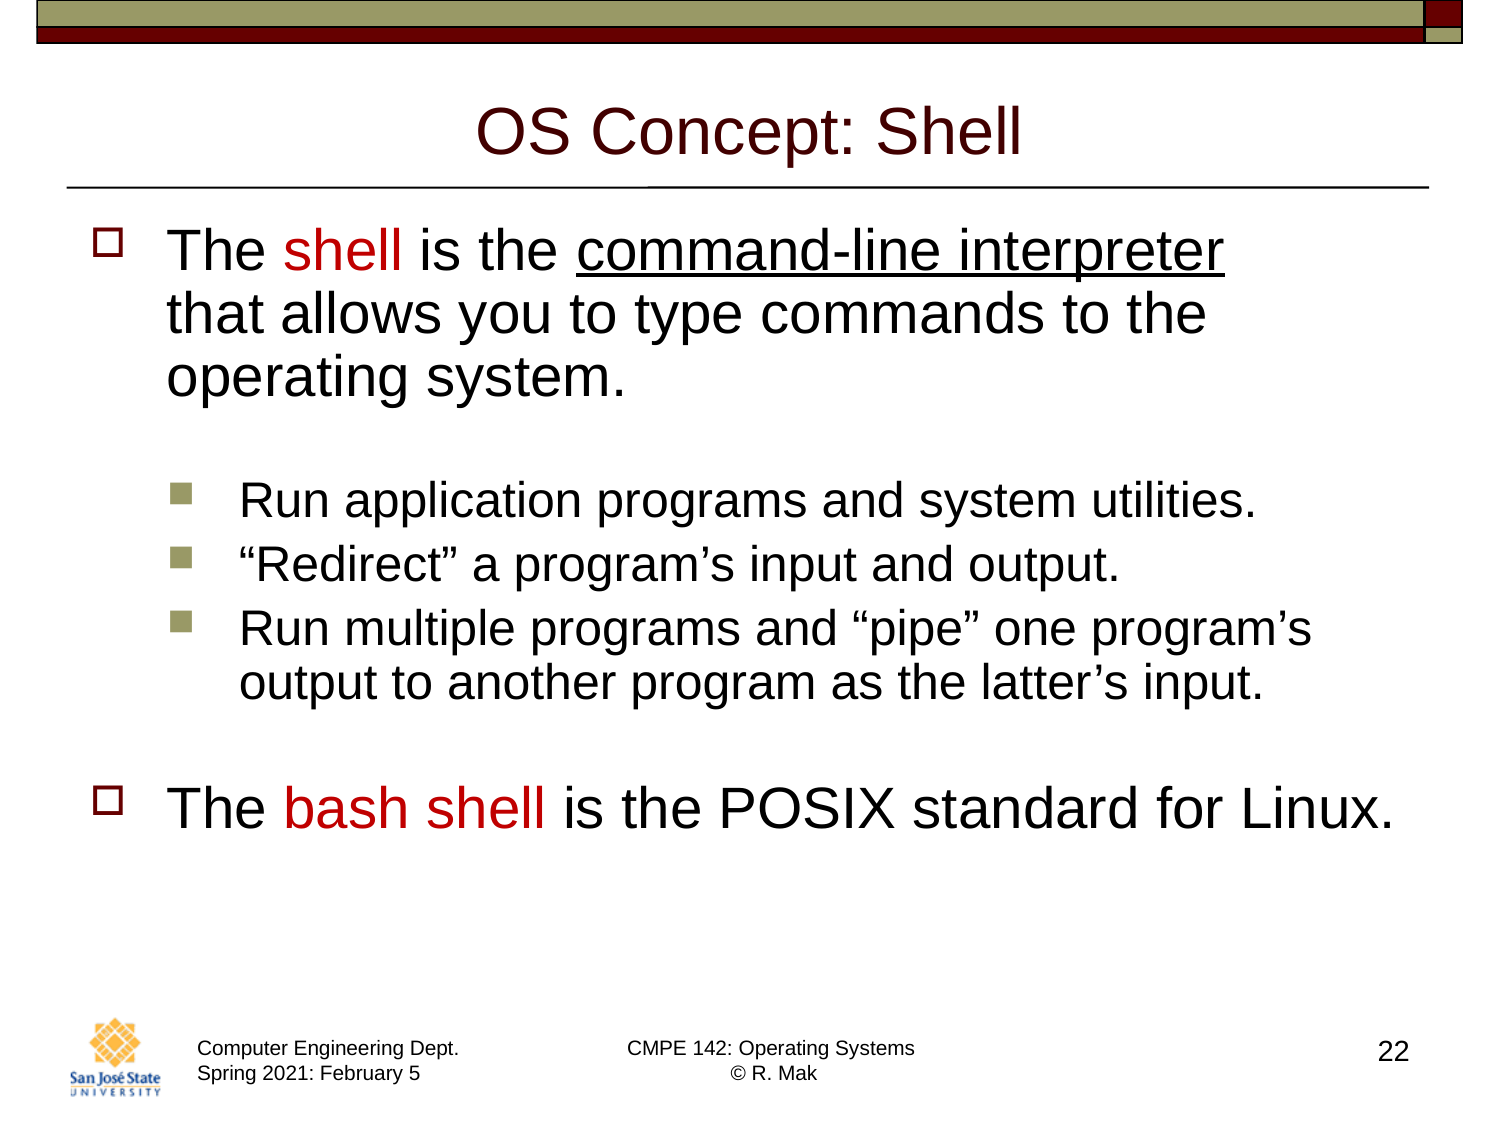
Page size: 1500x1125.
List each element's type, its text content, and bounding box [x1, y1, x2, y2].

list The shell is the command-line interpreter that allows you to type commands to the operating system. Run application programs and system utilities. “Redirect” a program’s input and output. Run multiple programs and “pipe” one program’s output to another program as the latter’s input. The bash shell is the POSIX standard for Linux. [75, 212, 1425, 1028]
slide_number 22 [1305, 1028, 1425, 1100]
title OS Concept: Shell [75, 67, 1425, 175]
picture [60, 1012, 166, 1112]
